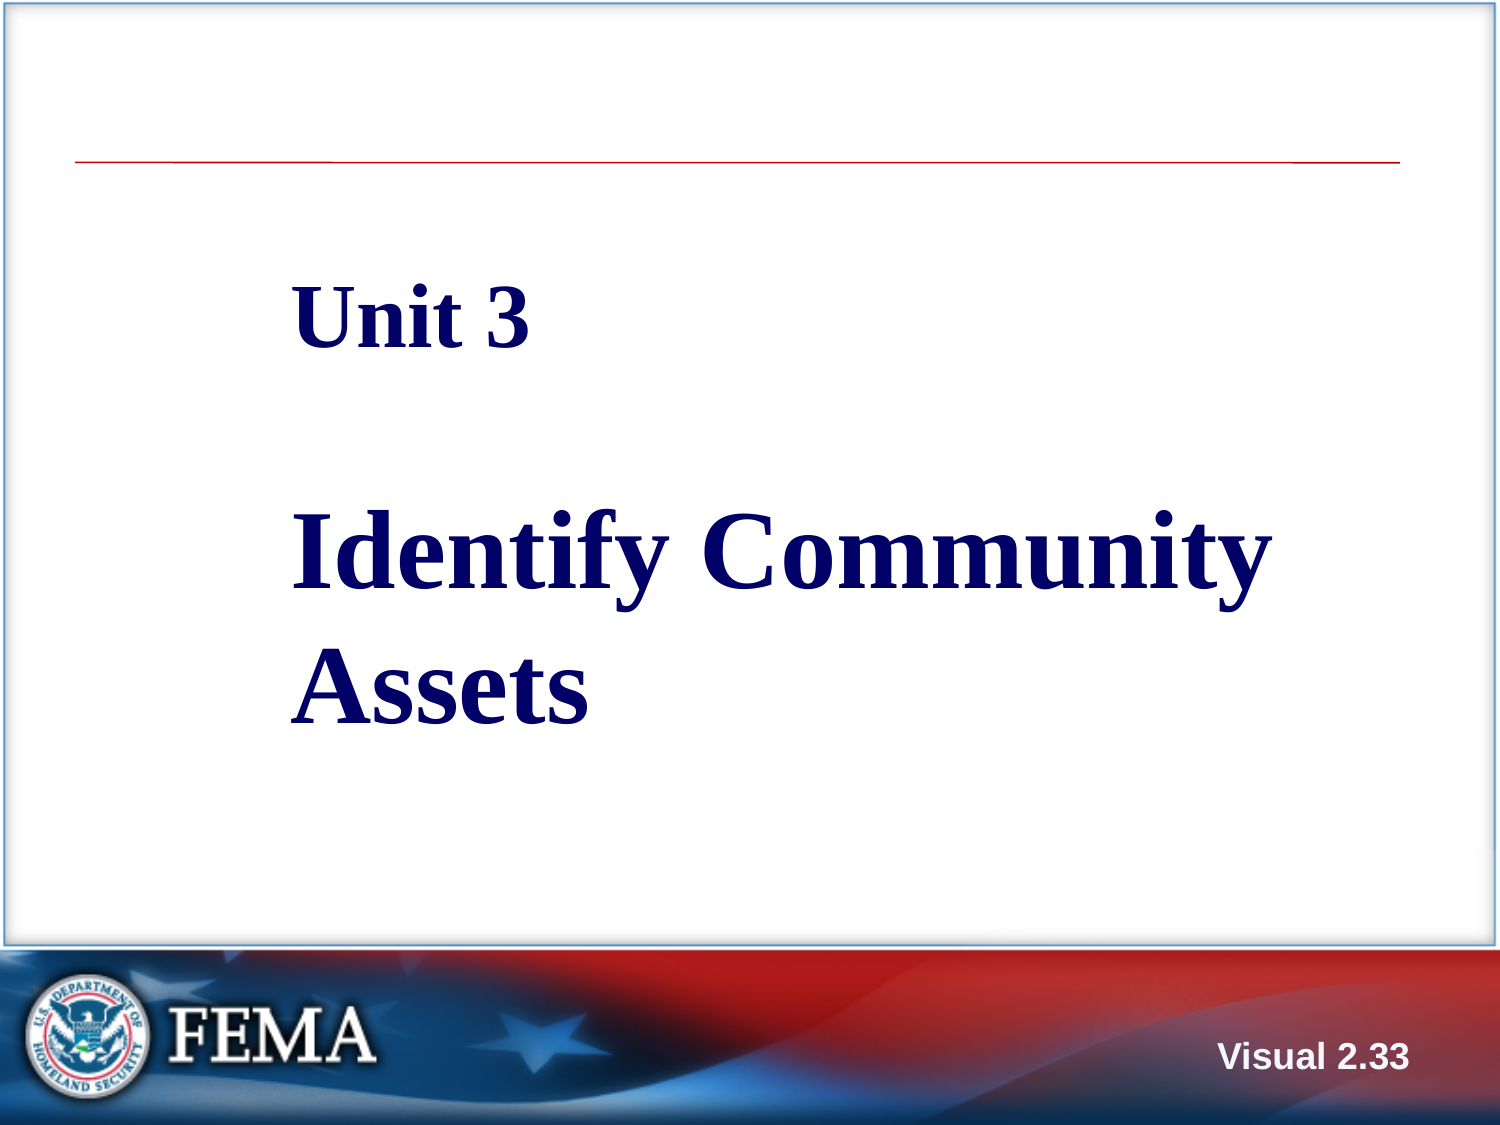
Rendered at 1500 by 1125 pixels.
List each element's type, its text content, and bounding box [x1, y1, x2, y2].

title Unit 3 Identify Community Assets [274, 263, 1363, 739]
slide_number Visual 2.32 [1074, 1024, 1425, 1103]
picture [0, 0, 1500, 1125]
